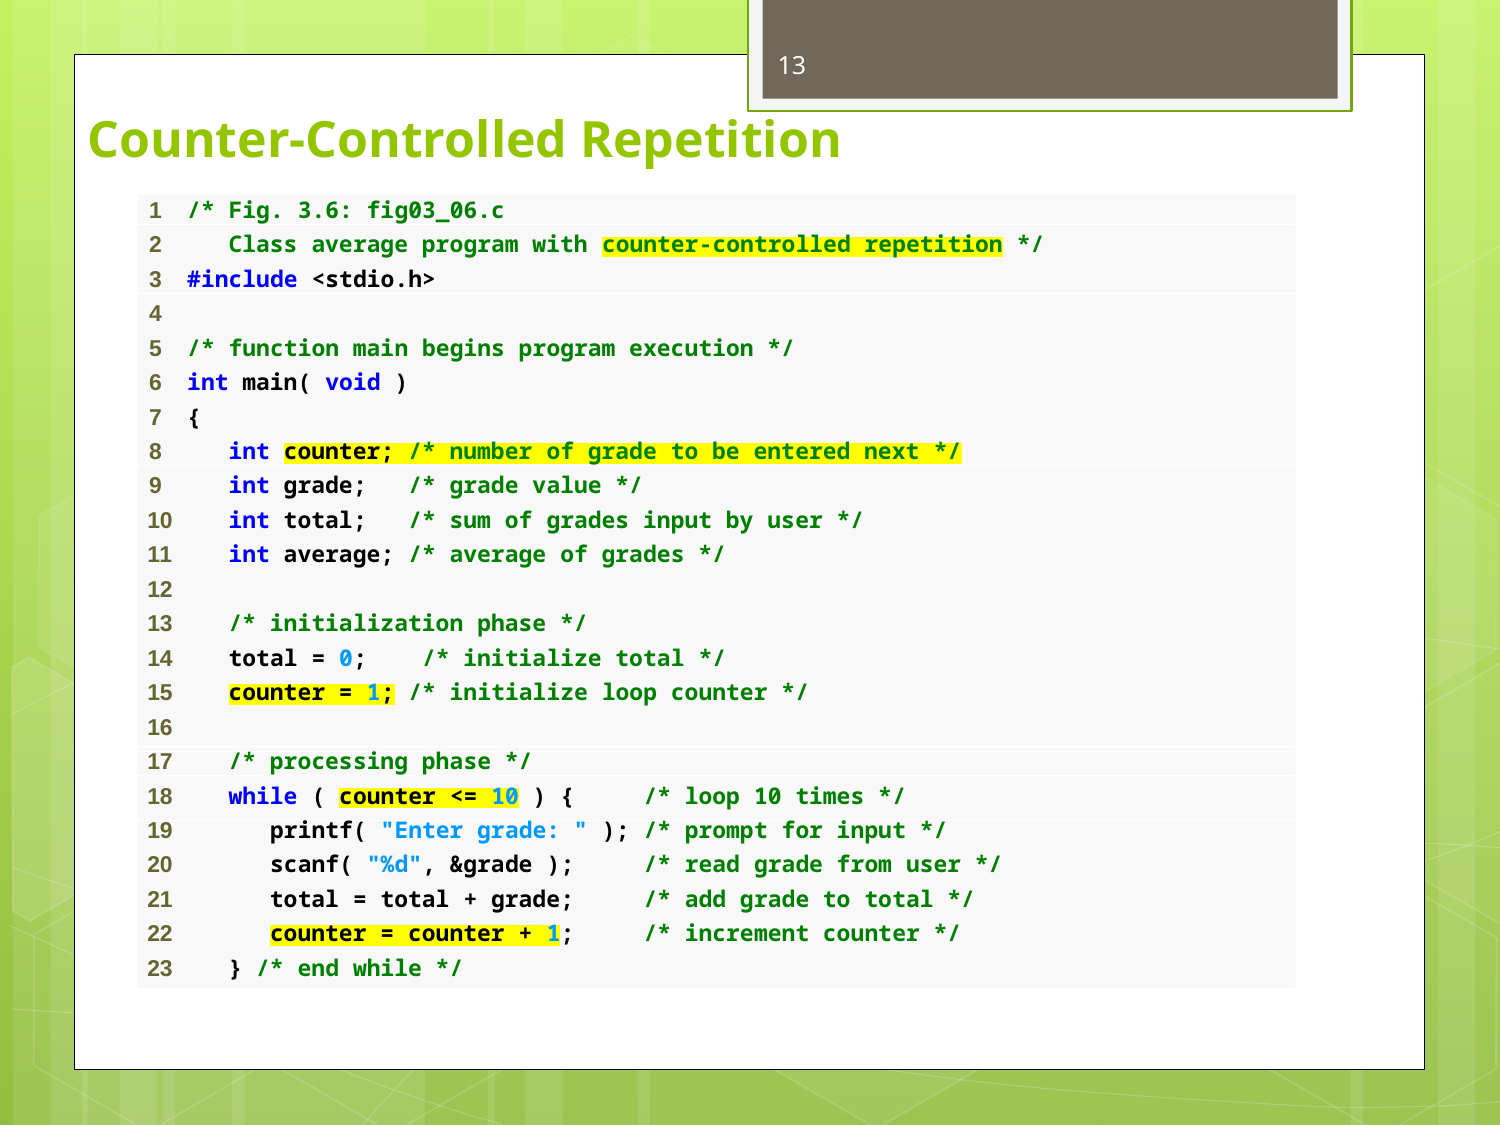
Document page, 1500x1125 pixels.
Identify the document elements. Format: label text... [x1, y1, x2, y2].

title Counter-Controlled Repetition [72, 62, 1225, 175]
footer [849, 1037, 1425, 1098]
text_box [137, 195, 1296, 1018]
slide_number 13 [762, 36, 982, 97]
